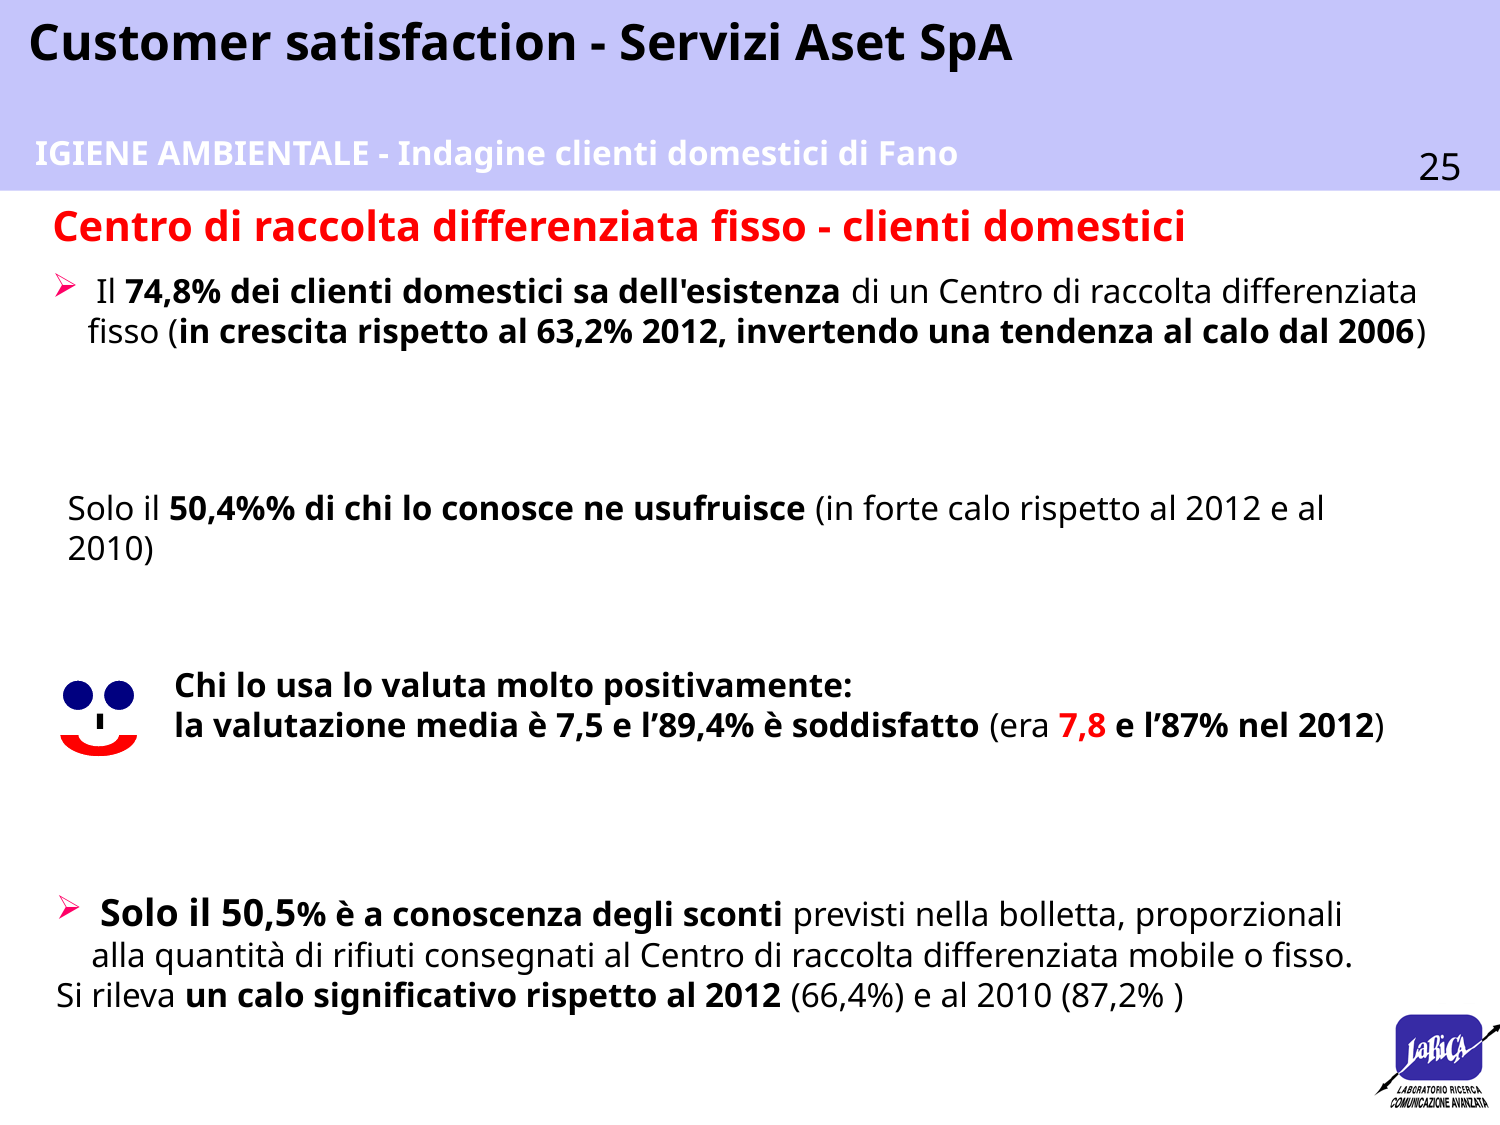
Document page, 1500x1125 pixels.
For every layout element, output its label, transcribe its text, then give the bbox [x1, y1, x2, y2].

text_box IGIENE AMBIENTALE - Indagine clienti domestici di Fano [20, 124, 975, 180]
text_box Centro di raccolta differenziata fisso - clienti domestici [37, 192, 1463, 257]
picture [1368, 1001, 1500, 1120]
text_box Il 74,8% dei clienti domestici sa dell'esistenza di un Centro di raccolta differenziata fisso (in crescita rispetto al 63,2% 2012, invertendo una tendenza al calo dal 2006) [37, 262, 1500, 357]
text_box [59, 679, 139, 758]
text_box Solo il 50,4%% di chi lo conosce ne usufruisce (in forte calo rispetto al 2012 e al 2010) [53, 479, 1416, 575]
text_box Chi lo usa lo valuta molto positivamente: la valutazione media è 7,5 e l’89,4% è soddisfatto (era 7,8 e l’87% nel 2012) [159, 656, 1460, 752]
text_box Solo il 50,5% è a conoscenza degli sconti previsti nella bolletta, proporzionali alla quantità di rifiuti consegnati al Centro di raccolta differenziata mobile o fisso. Si rileva un calo significativo rispetto al 2012 (66,4%) e al 2010 (87,2% ) [41, 881, 1380, 1021]
